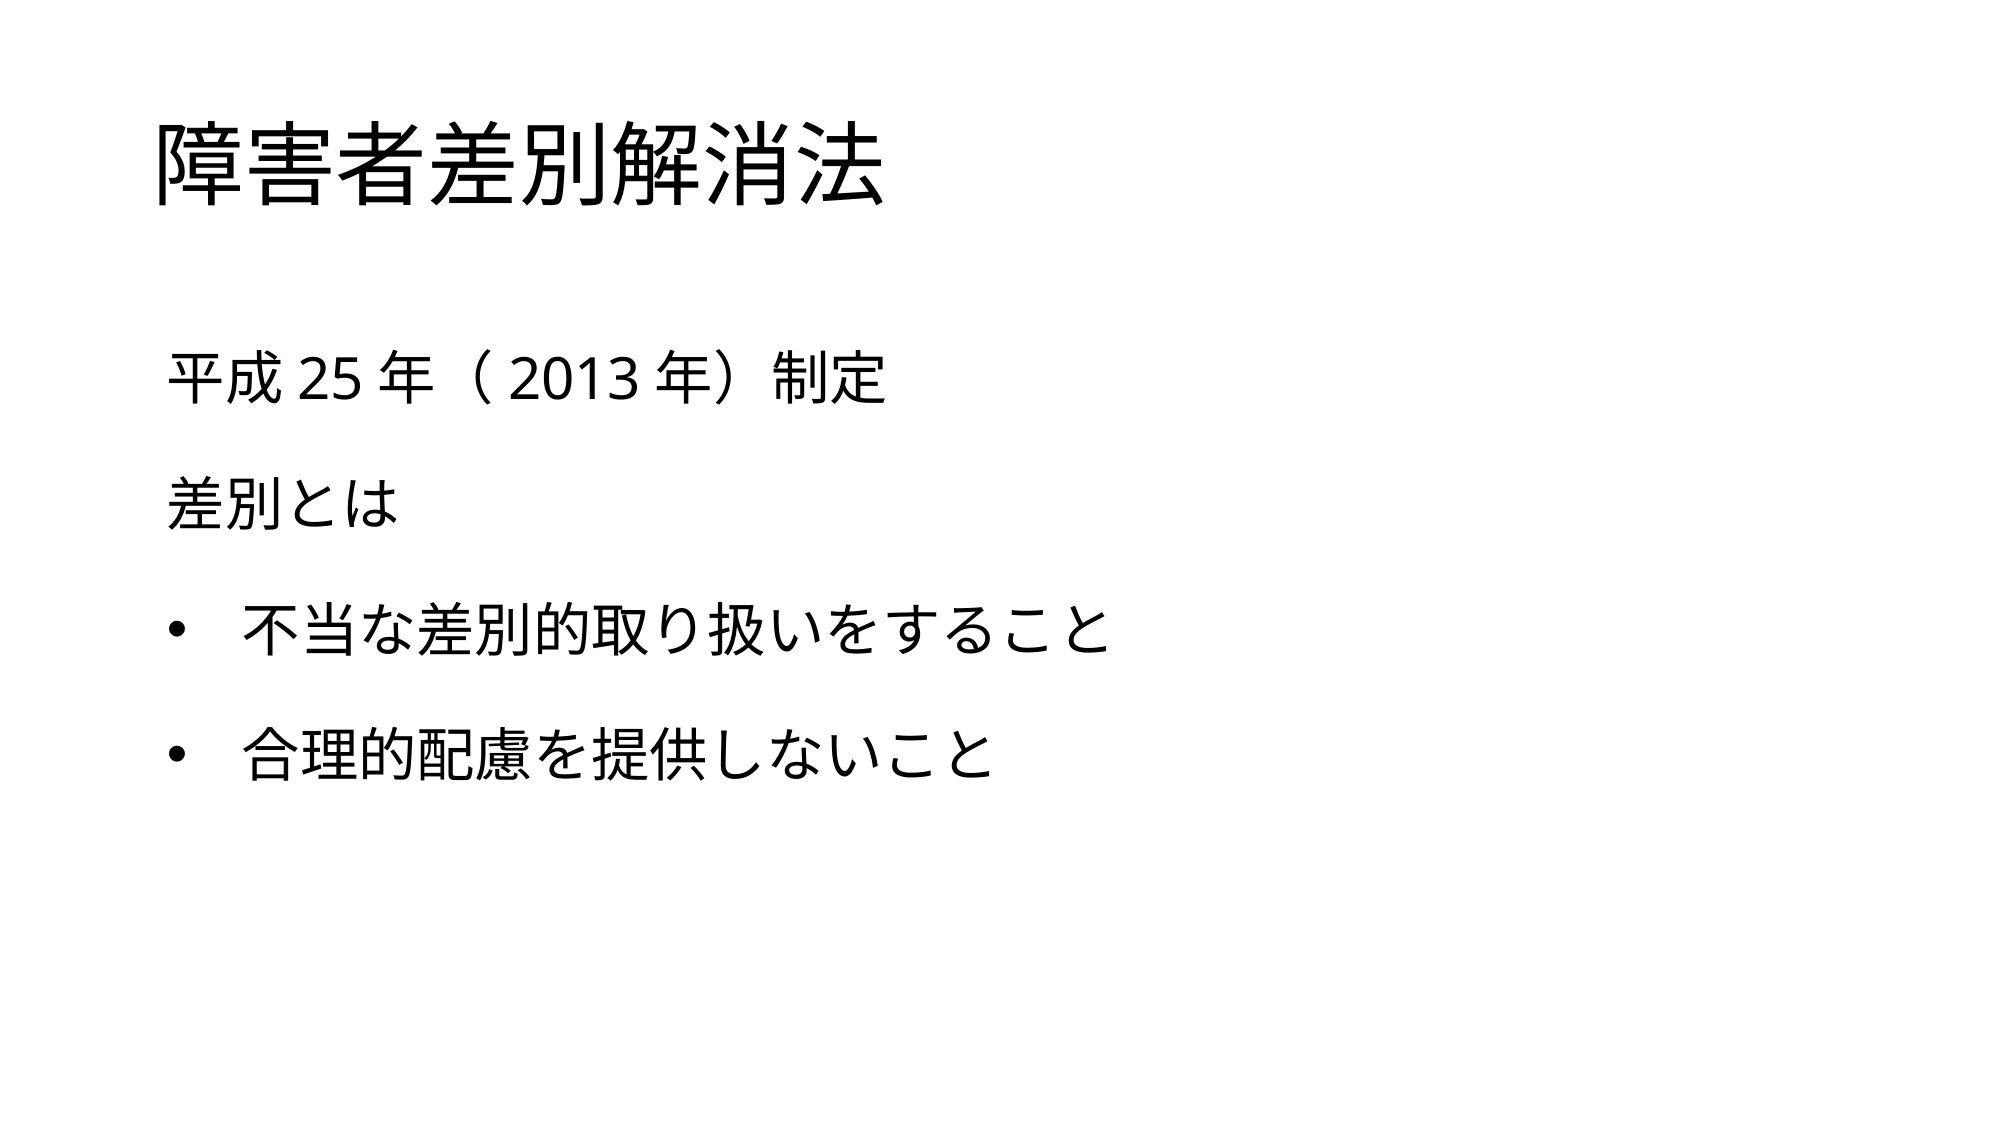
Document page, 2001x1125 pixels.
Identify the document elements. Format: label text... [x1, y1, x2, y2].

list 平成25年（2013年）制定 差別とは 不当な差別的取り扱いをすること 合理的配慮を提供しないこと [137, 299, 1863, 1014]
title 障害者差別解消法 [137, 59, 1863, 278]
